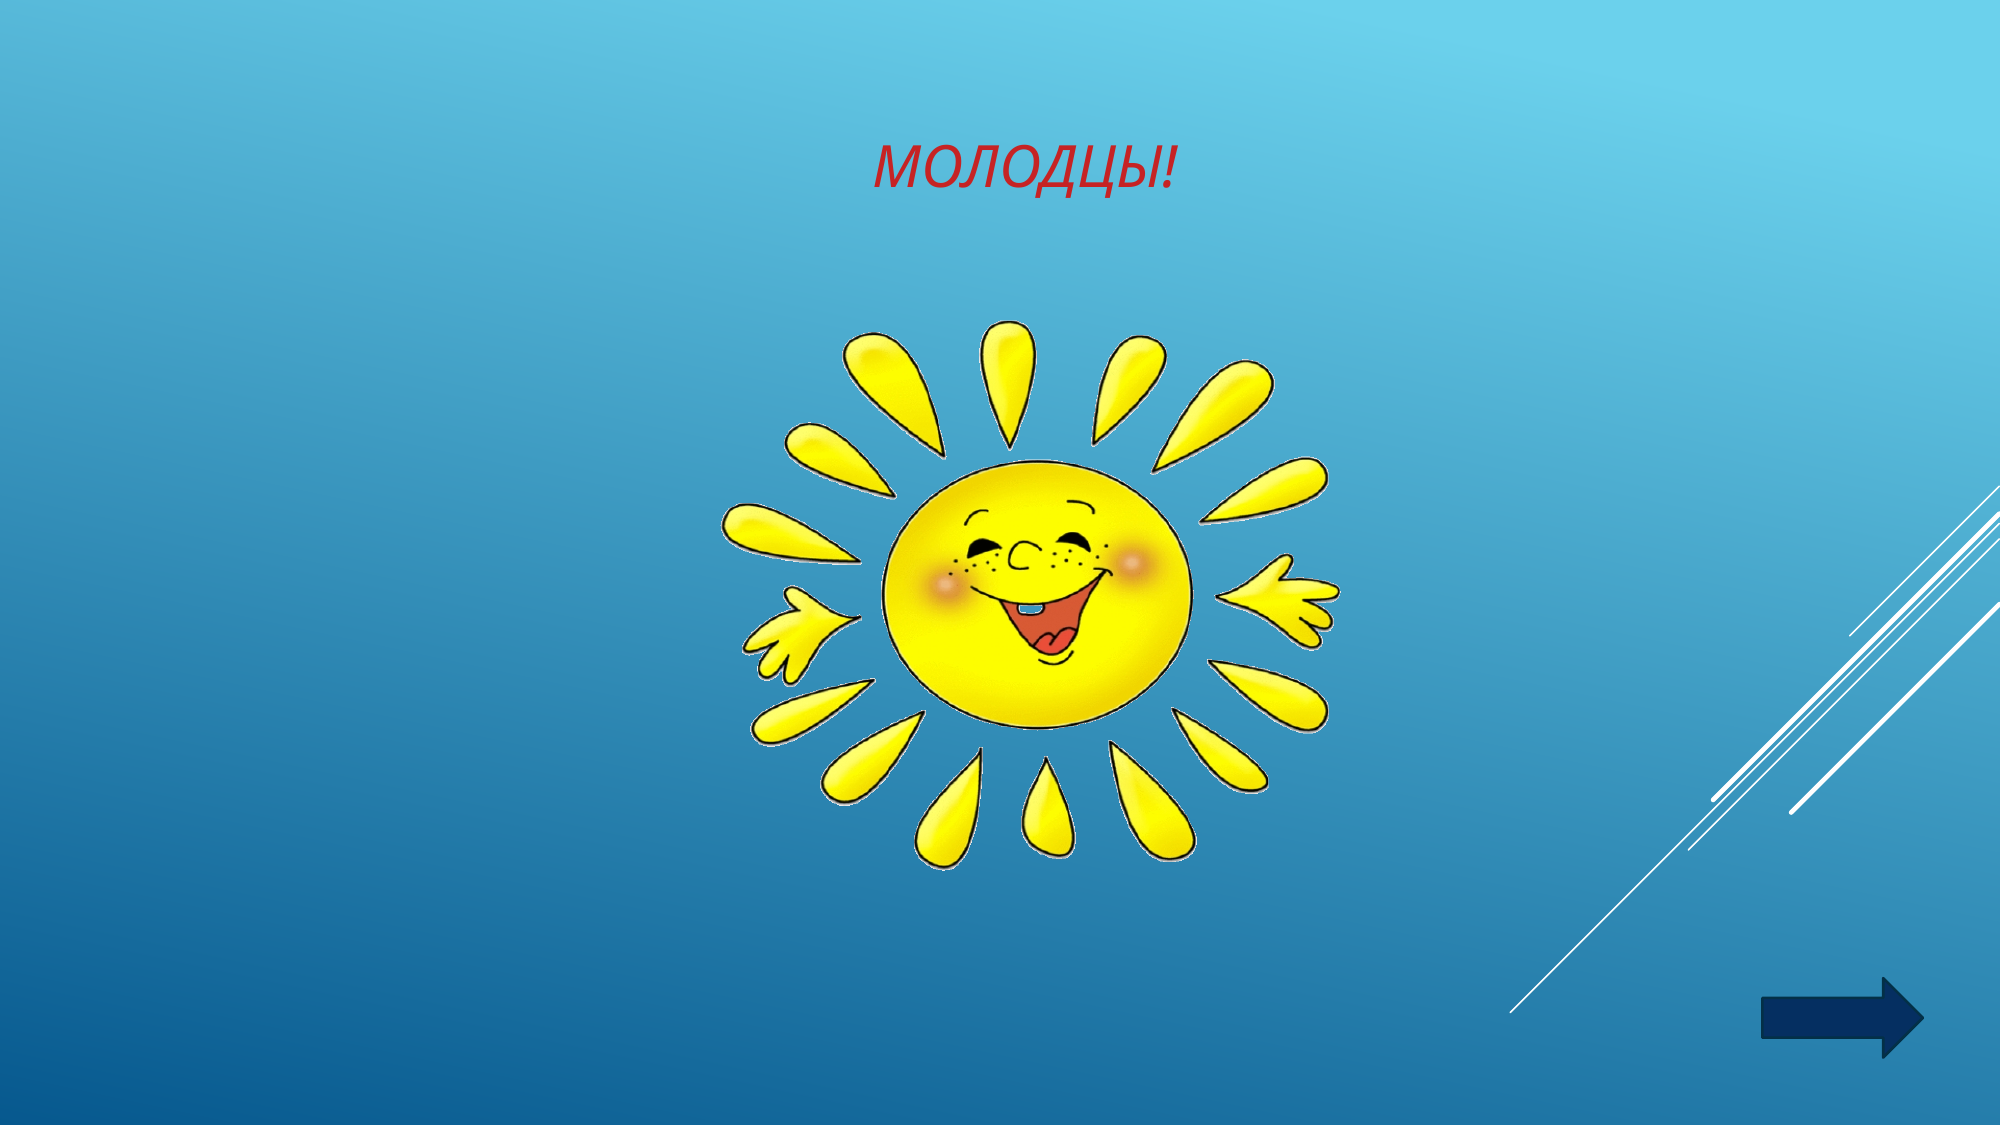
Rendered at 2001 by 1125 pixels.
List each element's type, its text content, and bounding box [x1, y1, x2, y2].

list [709, 310, 1370, 880]
text_box [1761, 976, 1924, 1059]
list МОЛОДЦЫ! [307, 112, 1743, 207]
